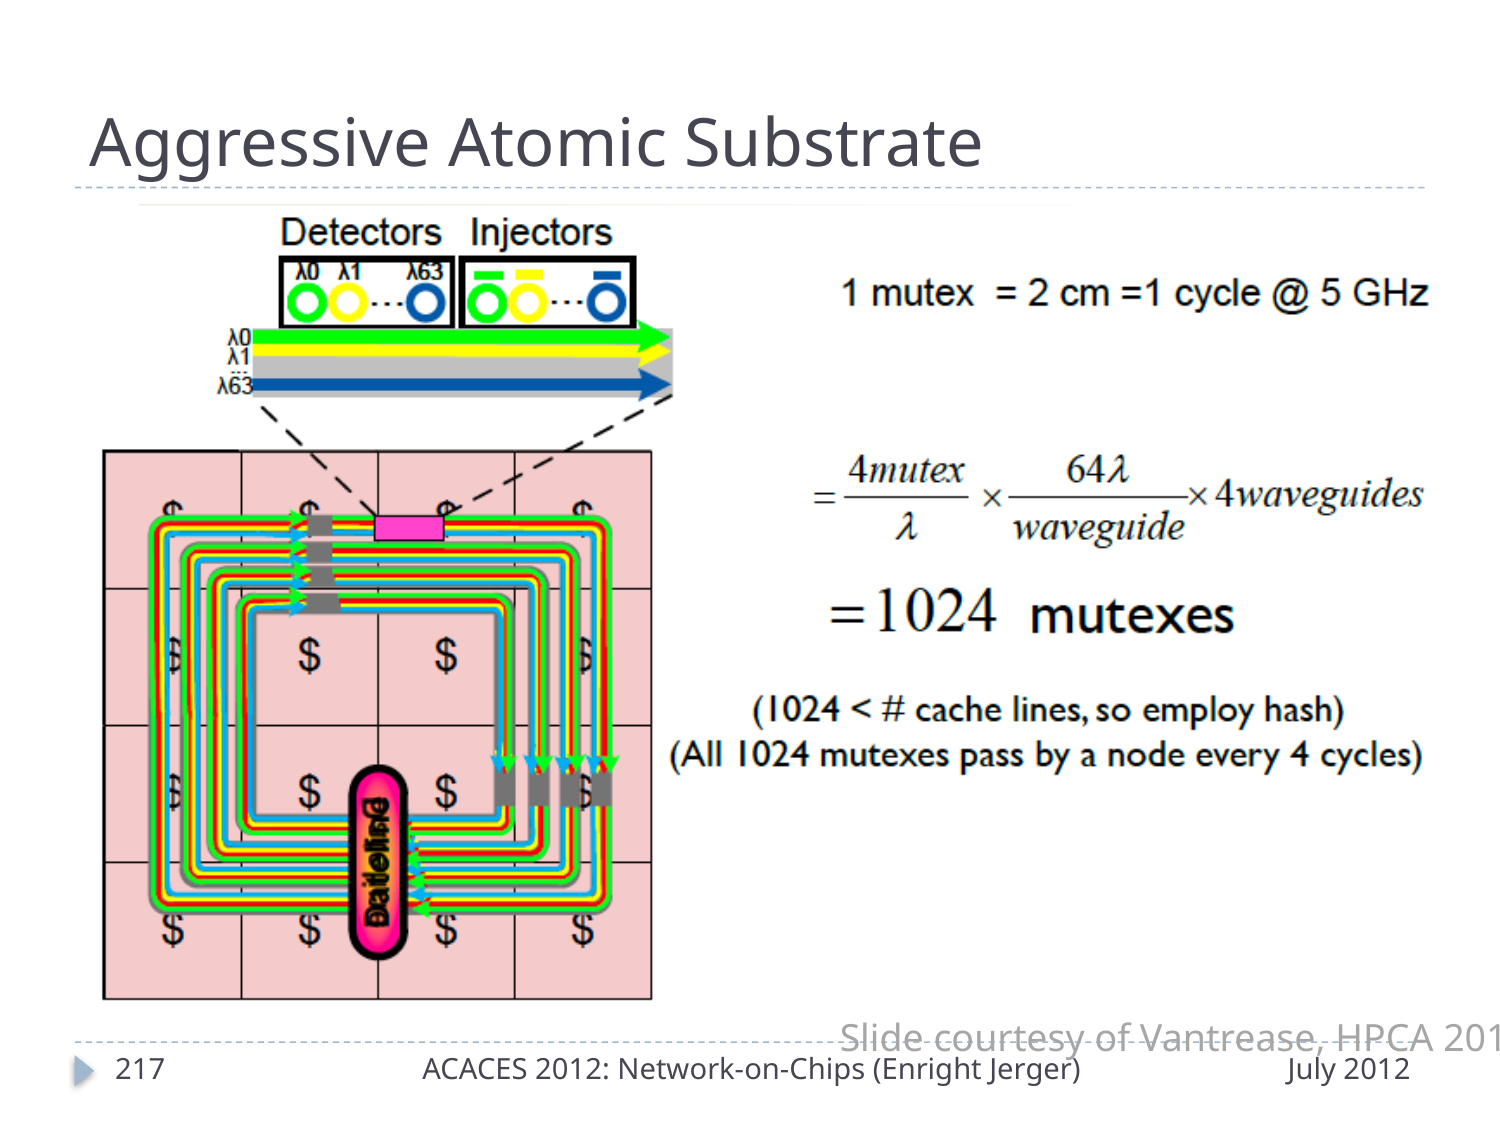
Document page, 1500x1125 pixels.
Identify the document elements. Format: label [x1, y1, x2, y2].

text_box [825, 1006, 1500, 1067]
footer [311, 1042, 1192, 1103]
picture [74, 204, 1441, 1028]
slide_number [1230, 1067, 1426, 1103]
title [75, 24, 1425, 188]
slide_number [100, 1042, 256, 1103]
